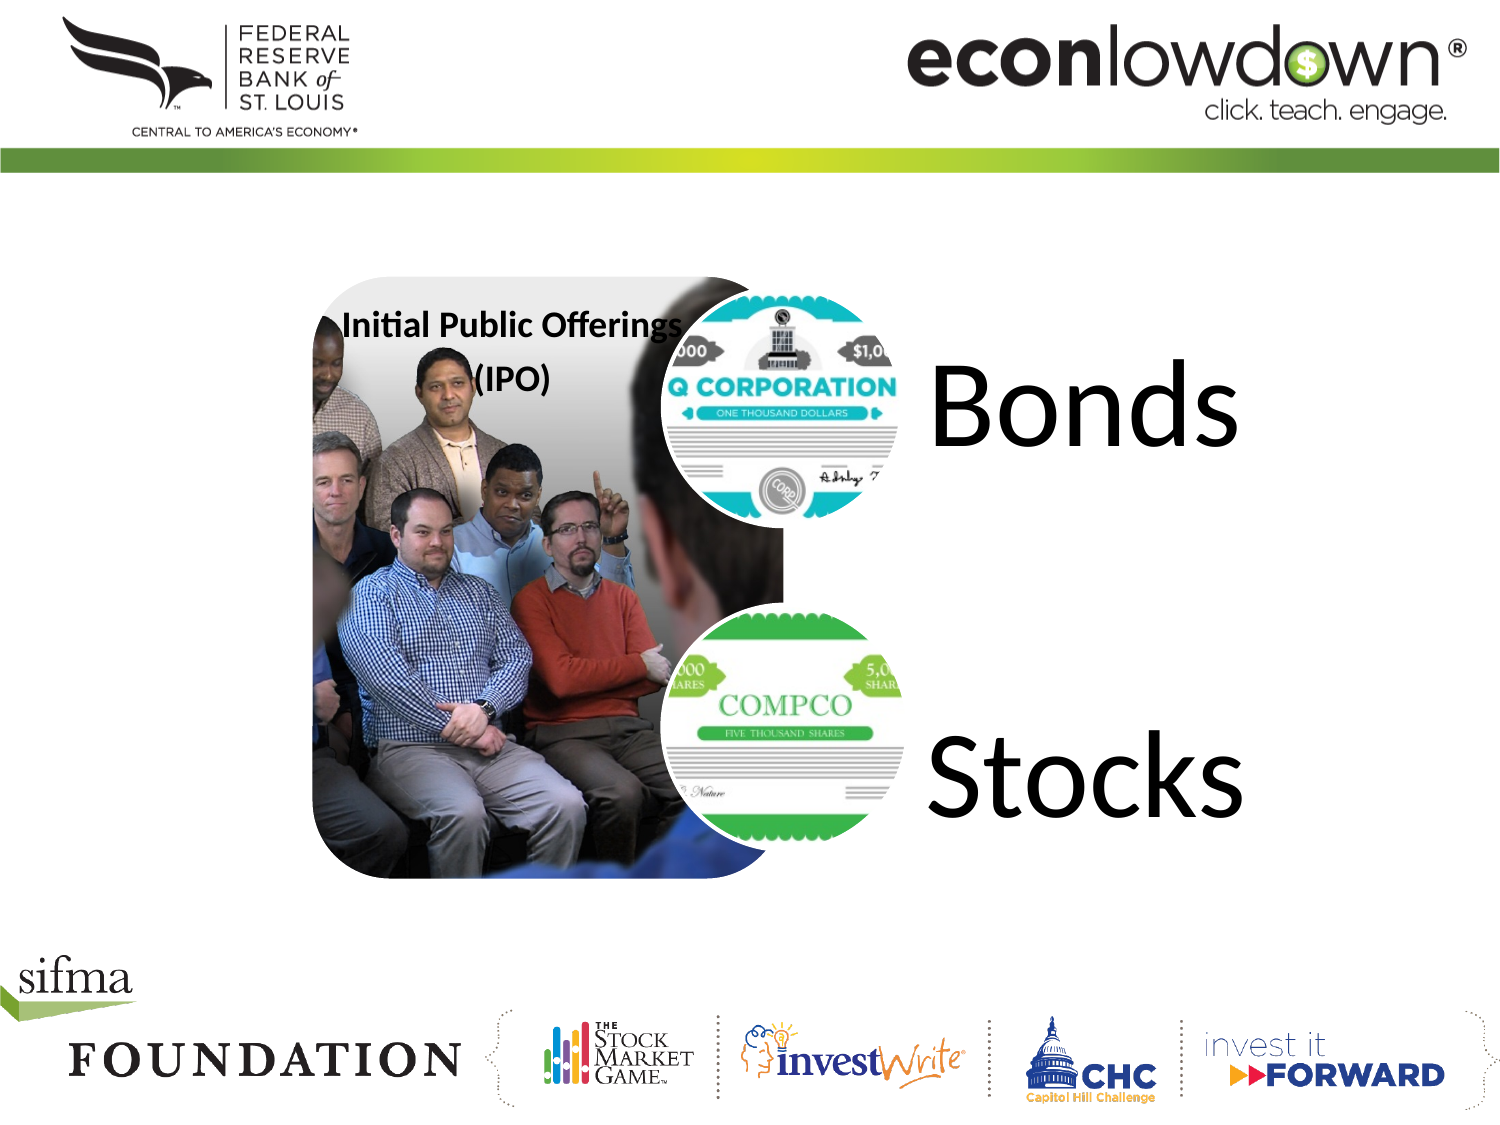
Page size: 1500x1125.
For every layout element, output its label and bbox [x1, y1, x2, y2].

picture [0, 2, 1500, 173]
text_box [249, 228, 1301, 897]
picture [0, 955, 1500, 1110]
